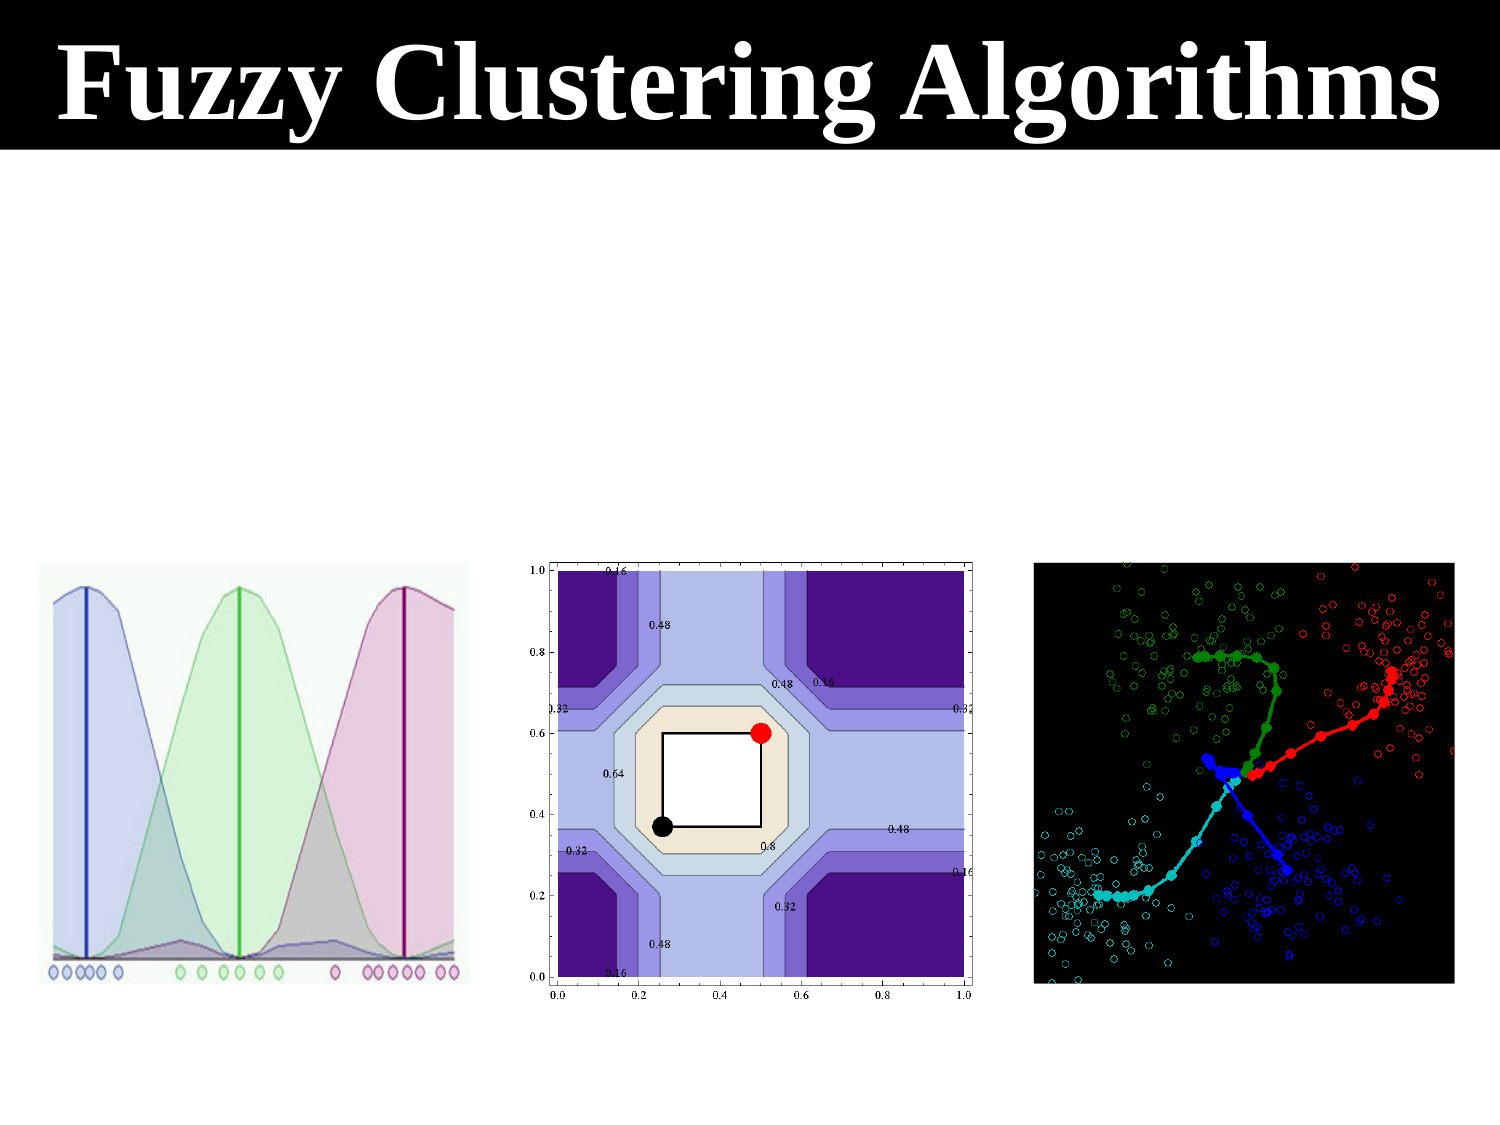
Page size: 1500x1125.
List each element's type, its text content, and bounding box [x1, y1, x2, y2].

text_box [37, 562, 1455, 1004]
text_box Fuzzy Clustering Algorithms [0, 0, 1500, 150]
